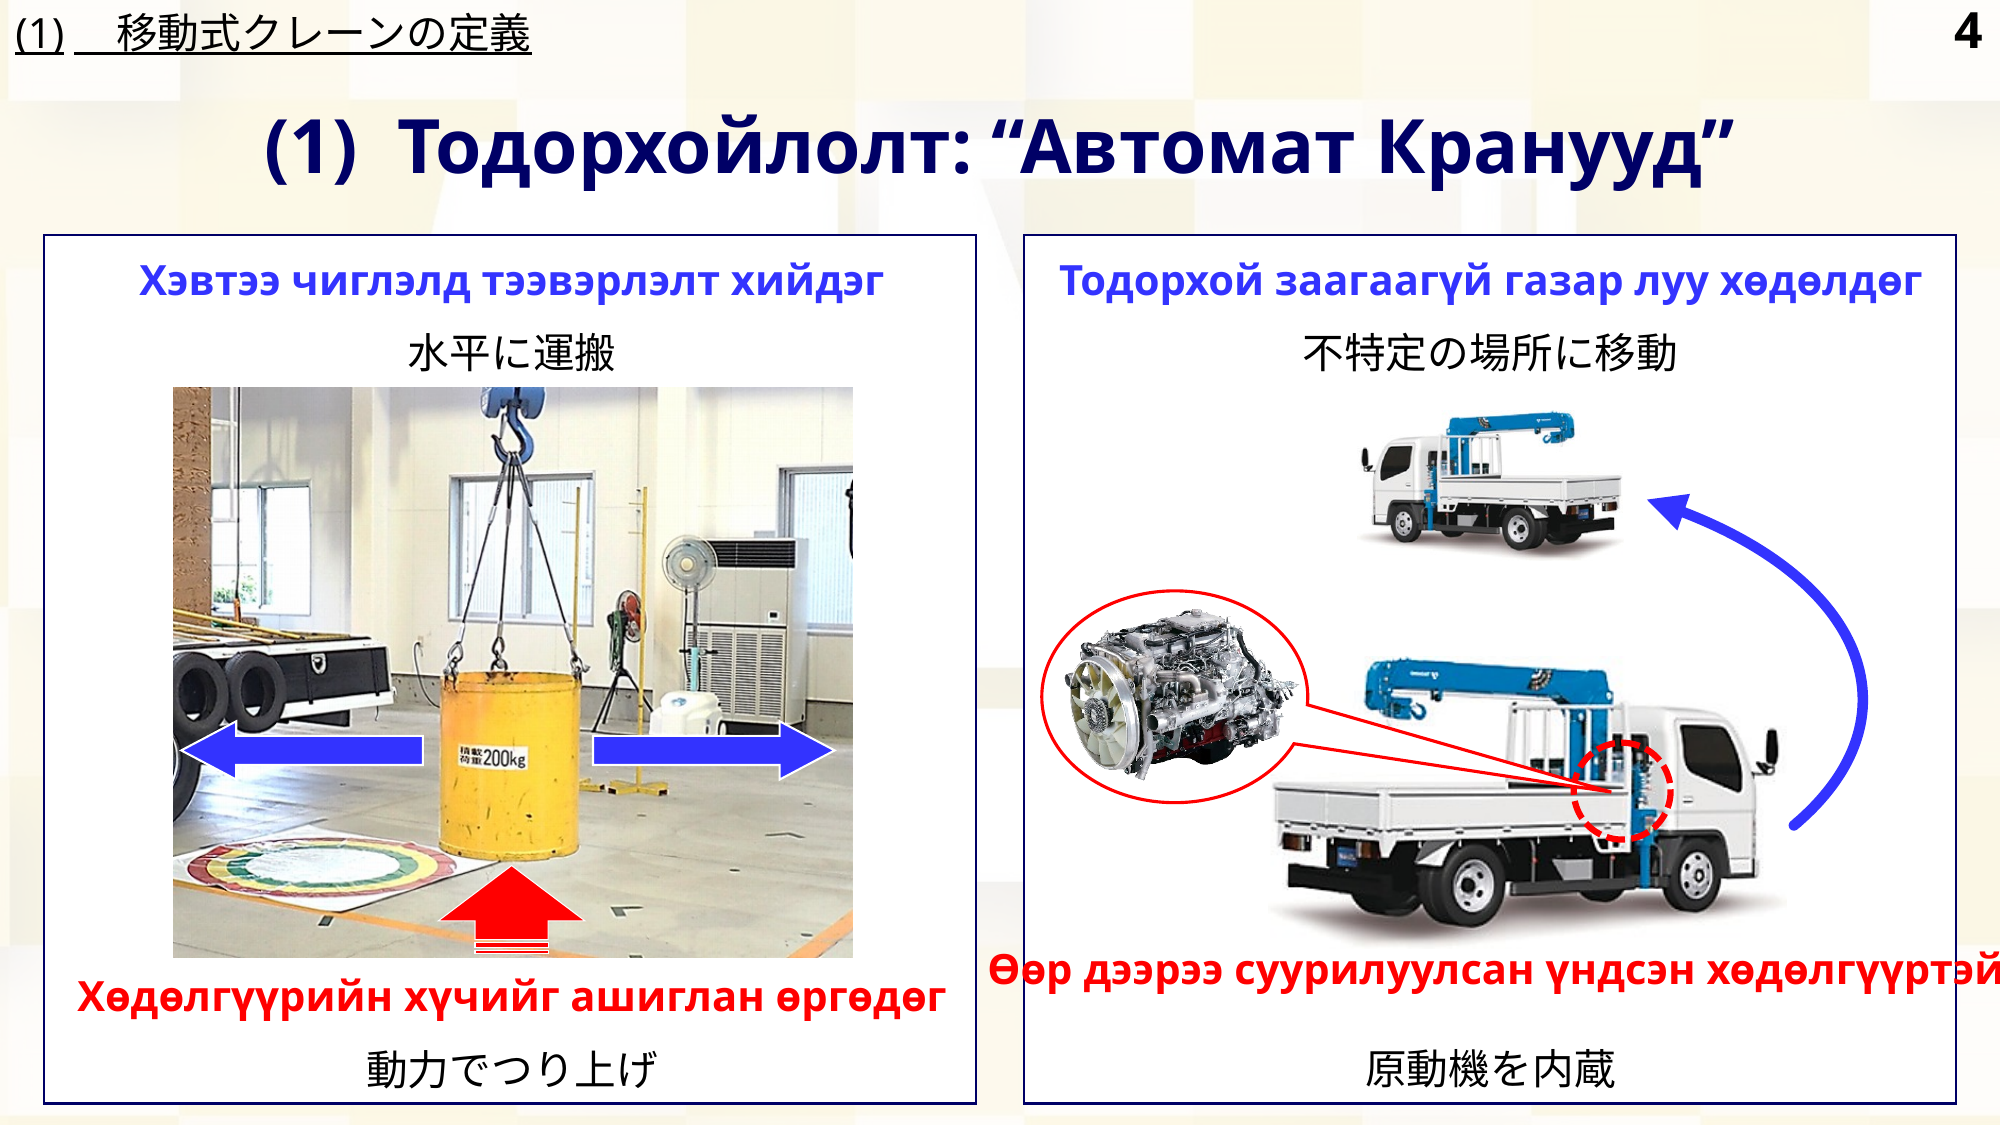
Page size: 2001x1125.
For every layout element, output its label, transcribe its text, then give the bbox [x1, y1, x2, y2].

text_box [1023, 234, 1957, 246]
text_box [1103, 589, 1246, 606]
text_box [43, 234, 977, 1105]
text_box Тодорхой заагаагүй газар луу хөдөлдөг [1015, 246, 1967, 312]
text_box 動力でつり上げ [351, 1036, 674, 1102]
text_box 原動機を内蔵 [1350, 1035, 1631, 1101]
text_box (1) Тодорхойлолт: “Автомат Кранууд” [18, 91, 1982, 208]
text_box [1040, 662, 1048, 732]
slide_number 3 [1548, 2, 1999, 63]
picture [1048, 489, 1875, 949]
text_box Хэвтээ чиглэлд тээвэрлэлт хийдэг [124, 246, 900, 312]
text_box 不特定の場所に移動 [1287, 319, 1694, 384]
text_box [1023, 1001, 1957, 1105]
text_box 水平に運搬 [393, 319, 632, 384]
text_box Хөдөлгүүрийн хүчийг ашиглан өргөдөг [62, 962, 962, 1028]
text_box Өөр дээрээ суурилуулсан үндсэн хөдөлгүүртэй [953, 935, 2000, 1001]
text_box (1) 移動式クレーンの定義 [0, 6, 766, 65]
picture [1357, 410, 1624, 561]
text_box [1023, 312, 1957, 935]
text_box [1093, 782, 1256, 804]
picture [173, 387, 853, 958]
